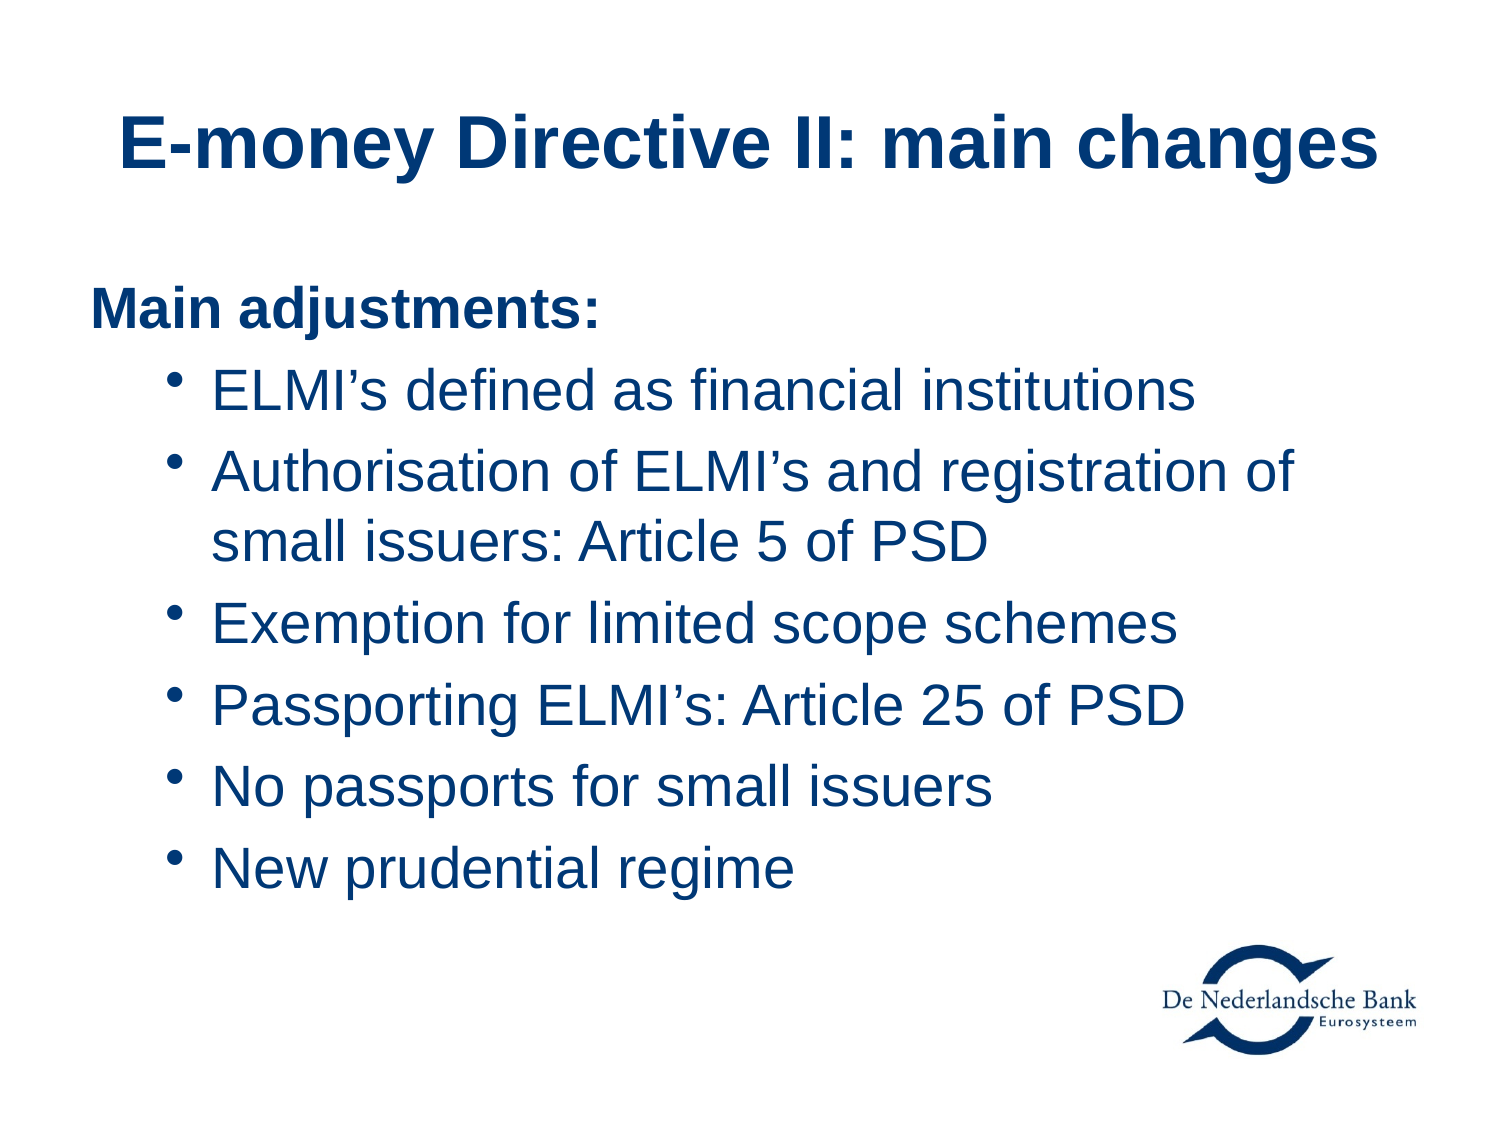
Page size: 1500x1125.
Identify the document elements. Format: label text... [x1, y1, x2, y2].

title E-money Directive II: main changes [75, 45, 1425, 233]
picture [1151, 1005, 1424, 1059]
list Main adjustments: ELMI’s defined as financial institutions Authorisation of ELMI’s and registration of small issuers: Article 5 of PSD Exemption for limited scope schemes Passporting ELMI’s: Article 25 of PSD No passports for small issuers New prudential regime [75, 262, 1425, 1005]
